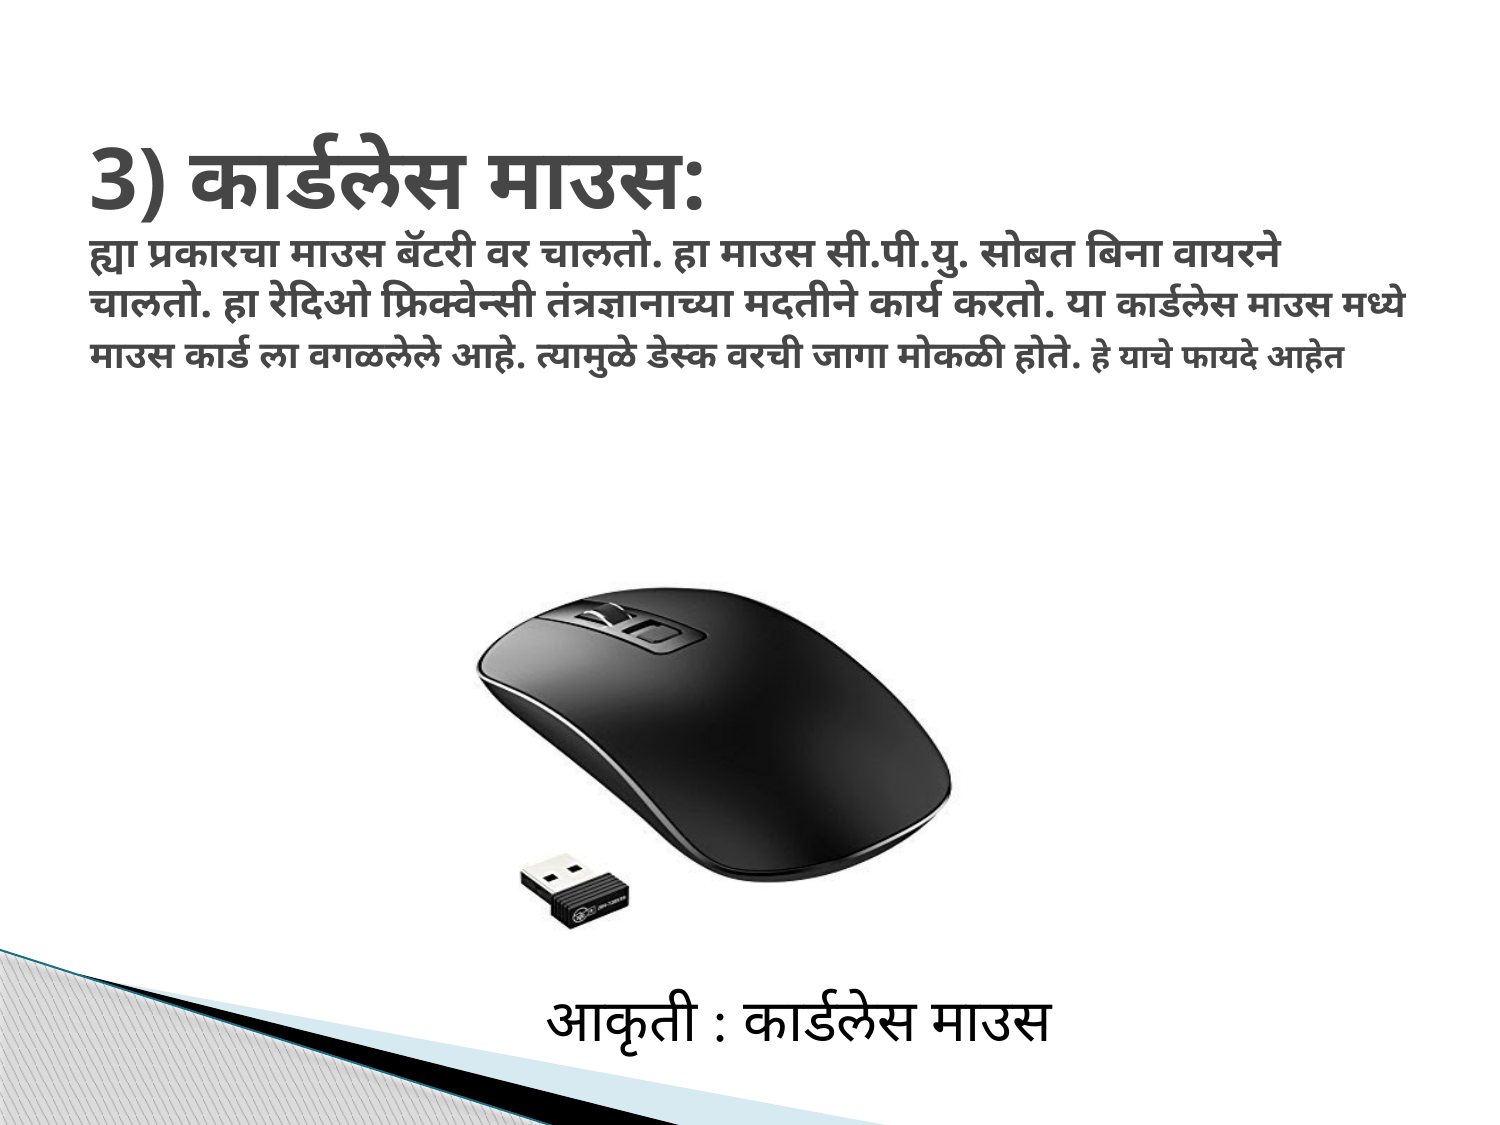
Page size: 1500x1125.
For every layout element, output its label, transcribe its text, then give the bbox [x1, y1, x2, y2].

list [462, 524, 965, 955]
title 3) कार्डलेस माउस: ह्या प्रकारचा माउस बॅटरी वर चालतो. हा माउस सी.पी.यु. सोबत बिना वायरने चालतो. हा रेदिओ फ्रिक्वेन्सी तंत्रज्ञानाच्या मदतीने कार्य करतो. या कार्डलेस माउस मध्ये माउस कार्ड ला वगळलेले आहे. त्यामुळे डेस्क वरची जागा मोकळी होते. हे याचे फायदे आहेत [75, 0, 1425, 500]
text_box आकृती : कार्डलेस माउस [530, 975, 1097, 1061]
